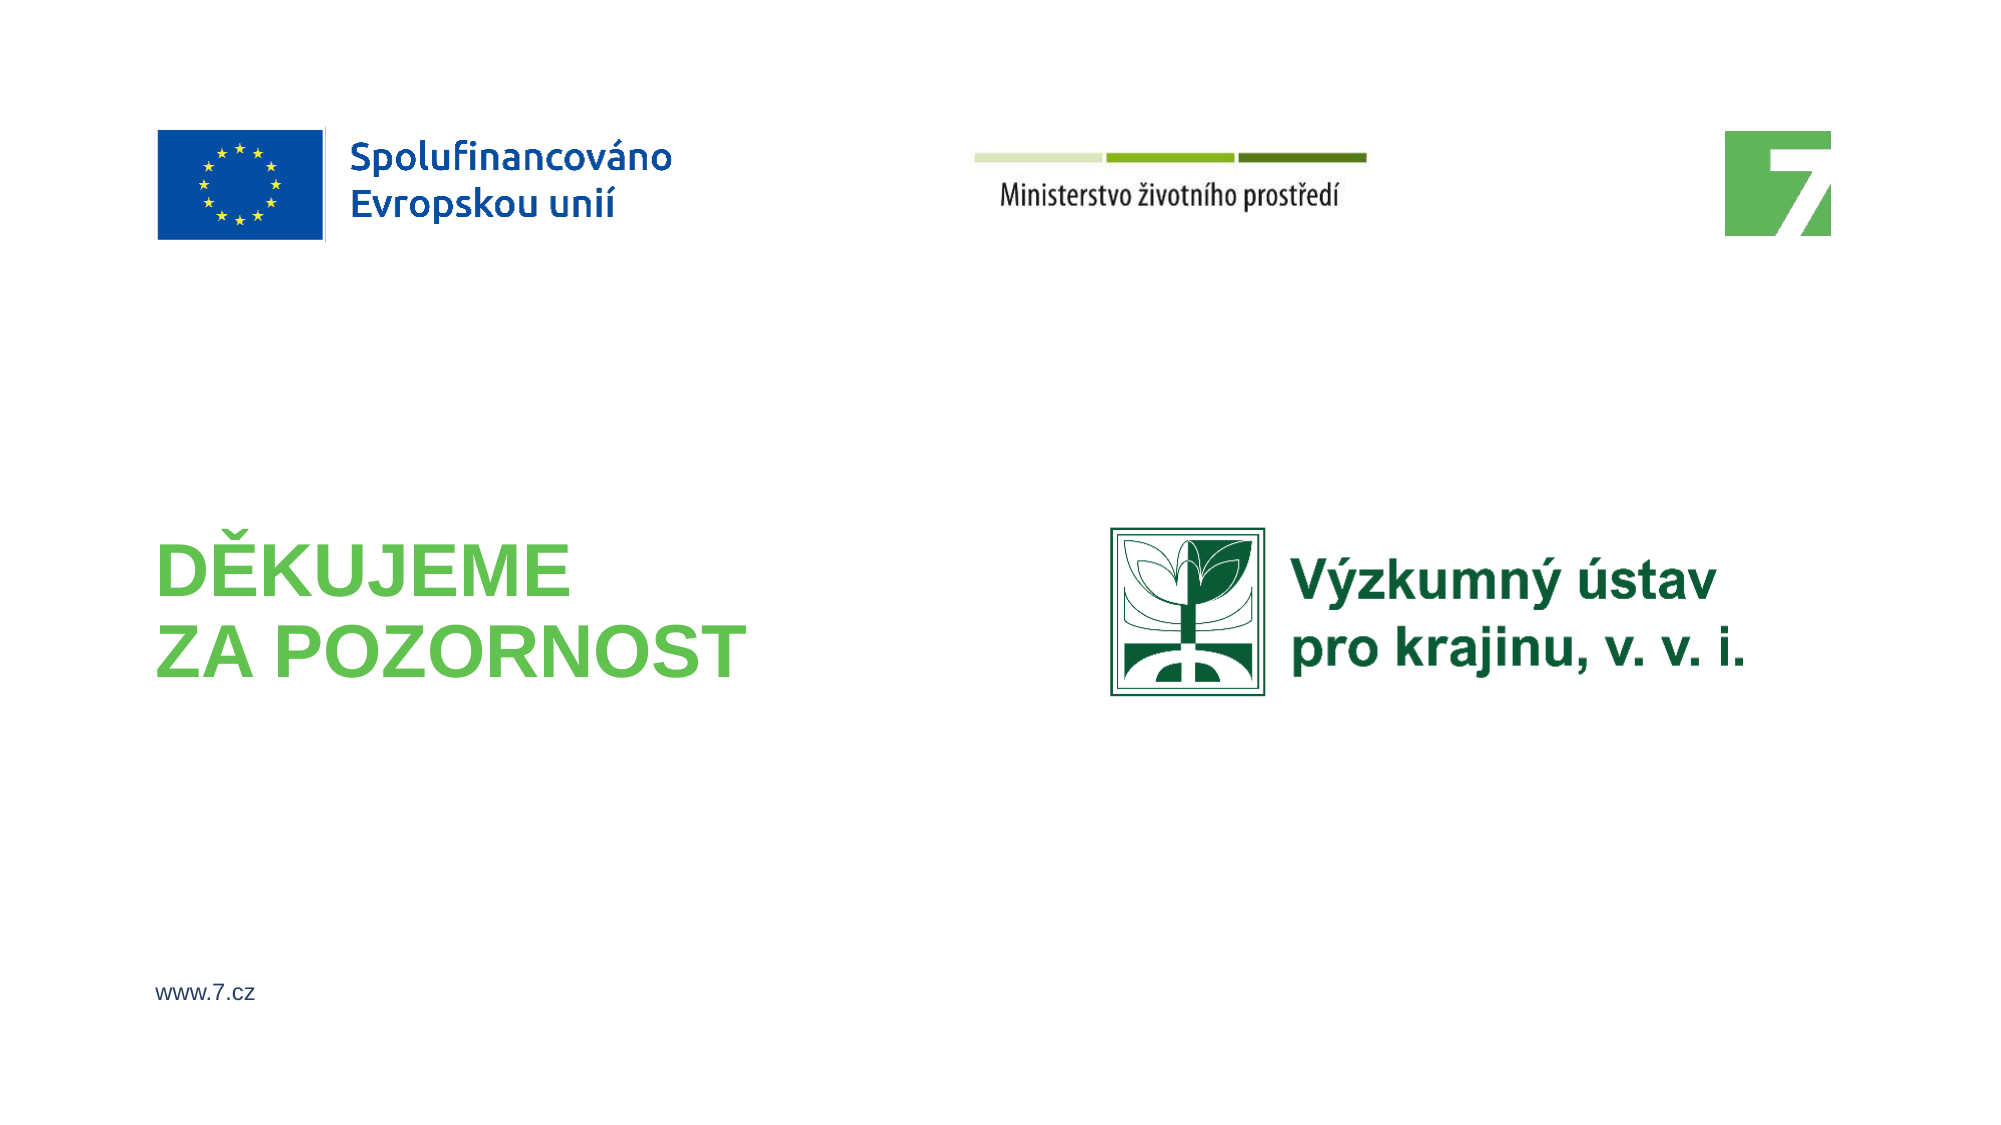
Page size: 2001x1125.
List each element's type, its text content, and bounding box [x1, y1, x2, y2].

picture [936, 95, 1405, 270]
title DĚKUJeme za pozornost [155, 530, 760, 695]
picture [145, 112, 693, 254]
picture [1109, 527, 1744, 697]
picture [1722, 129, 1834, 238]
